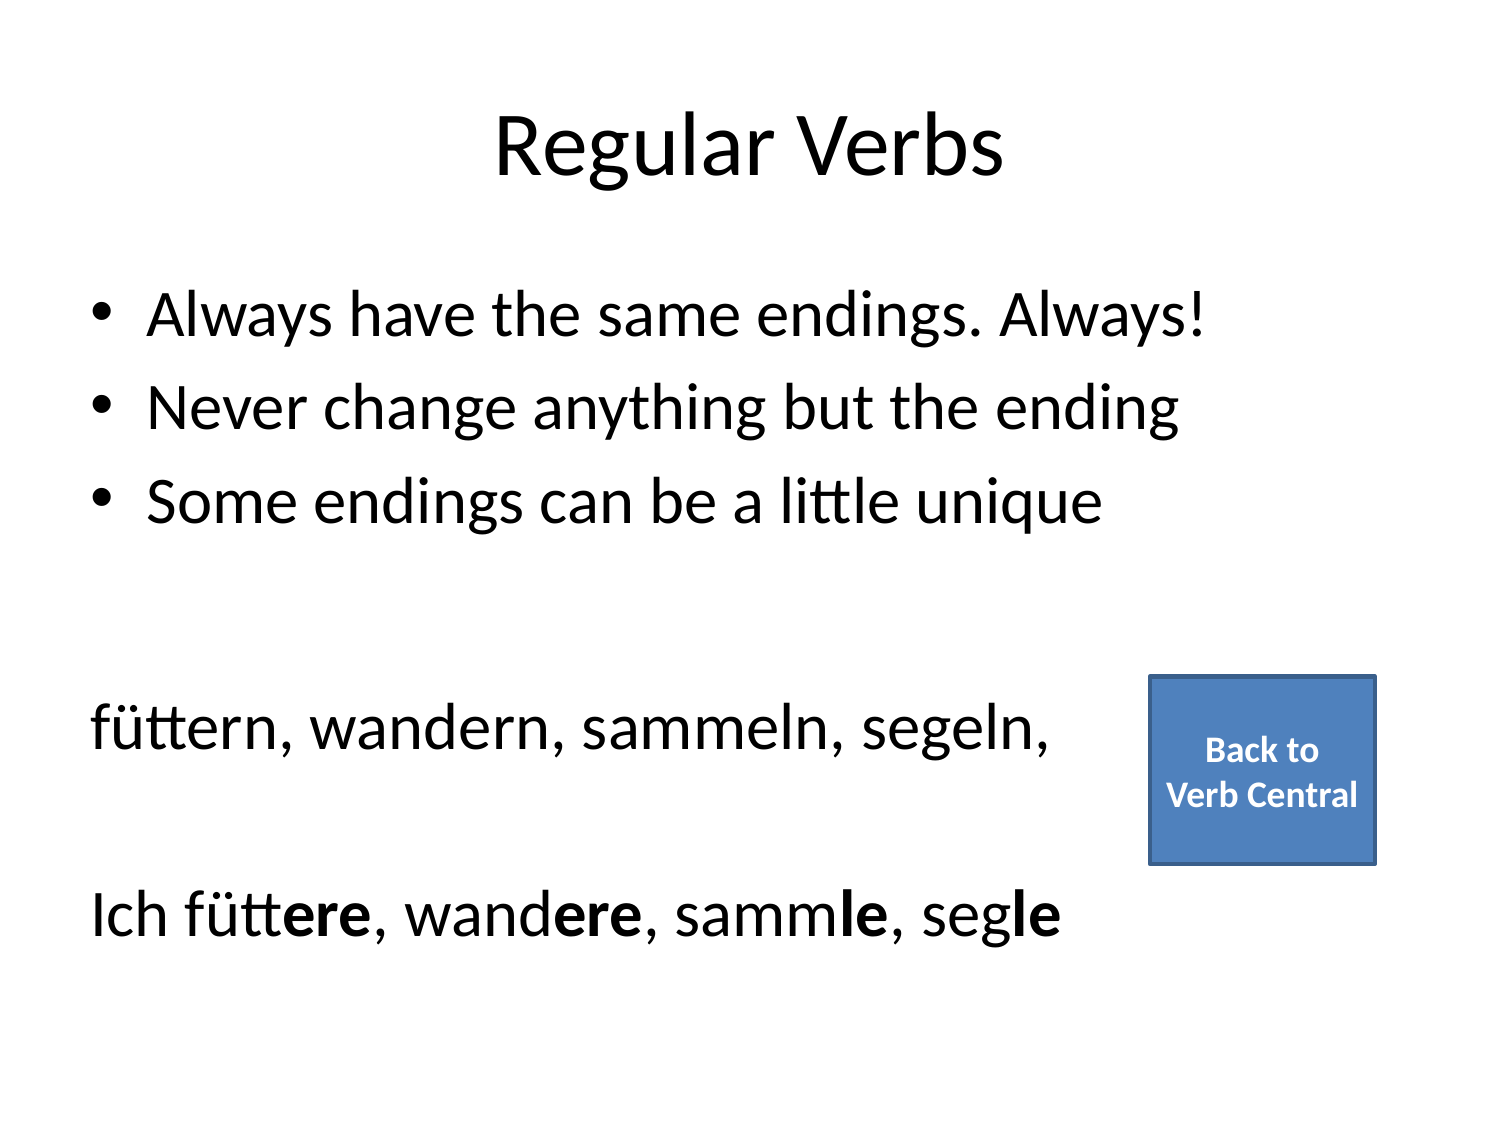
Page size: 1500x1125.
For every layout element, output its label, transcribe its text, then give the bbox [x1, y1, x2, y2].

title Regular Verbs [75, 45, 1425, 233]
list Always have the same endings. Always! Never change anything but the ending Some endings can be a little unique [75, 262, 1425, 563]
text_box Back to Verb Central [1148, 674, 1377, 866]
text_box füttern, wandern, sammeln, segeln, Ich füttere, wandere, sammle, segle [74, 675, 1425, 1005]
